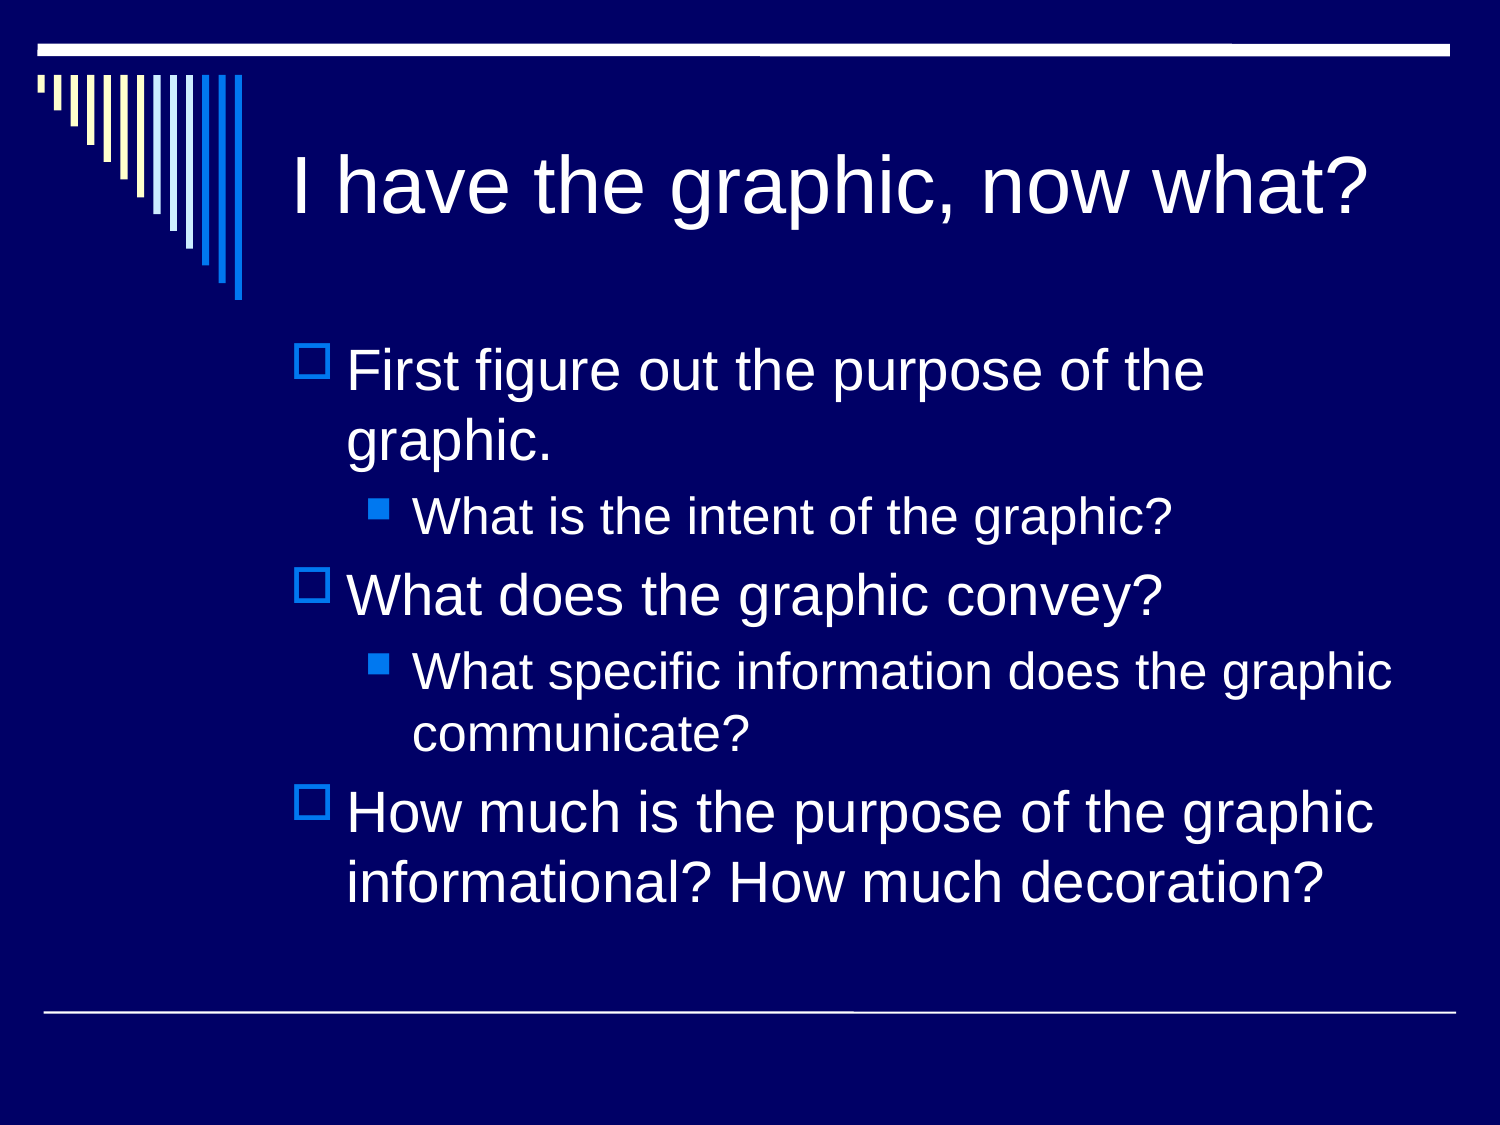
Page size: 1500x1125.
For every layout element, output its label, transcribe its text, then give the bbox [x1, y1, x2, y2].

list First figure out the purpose of the graphic. What is the intent of the graphic? What does the graphic convey? What specific information does the graphic communicate? How much is the purpose of the graphic informational? How much decoration? [275, 324, 1425, 1000]
title I have the graphic, now what? [275, 75, 1425, 288]
